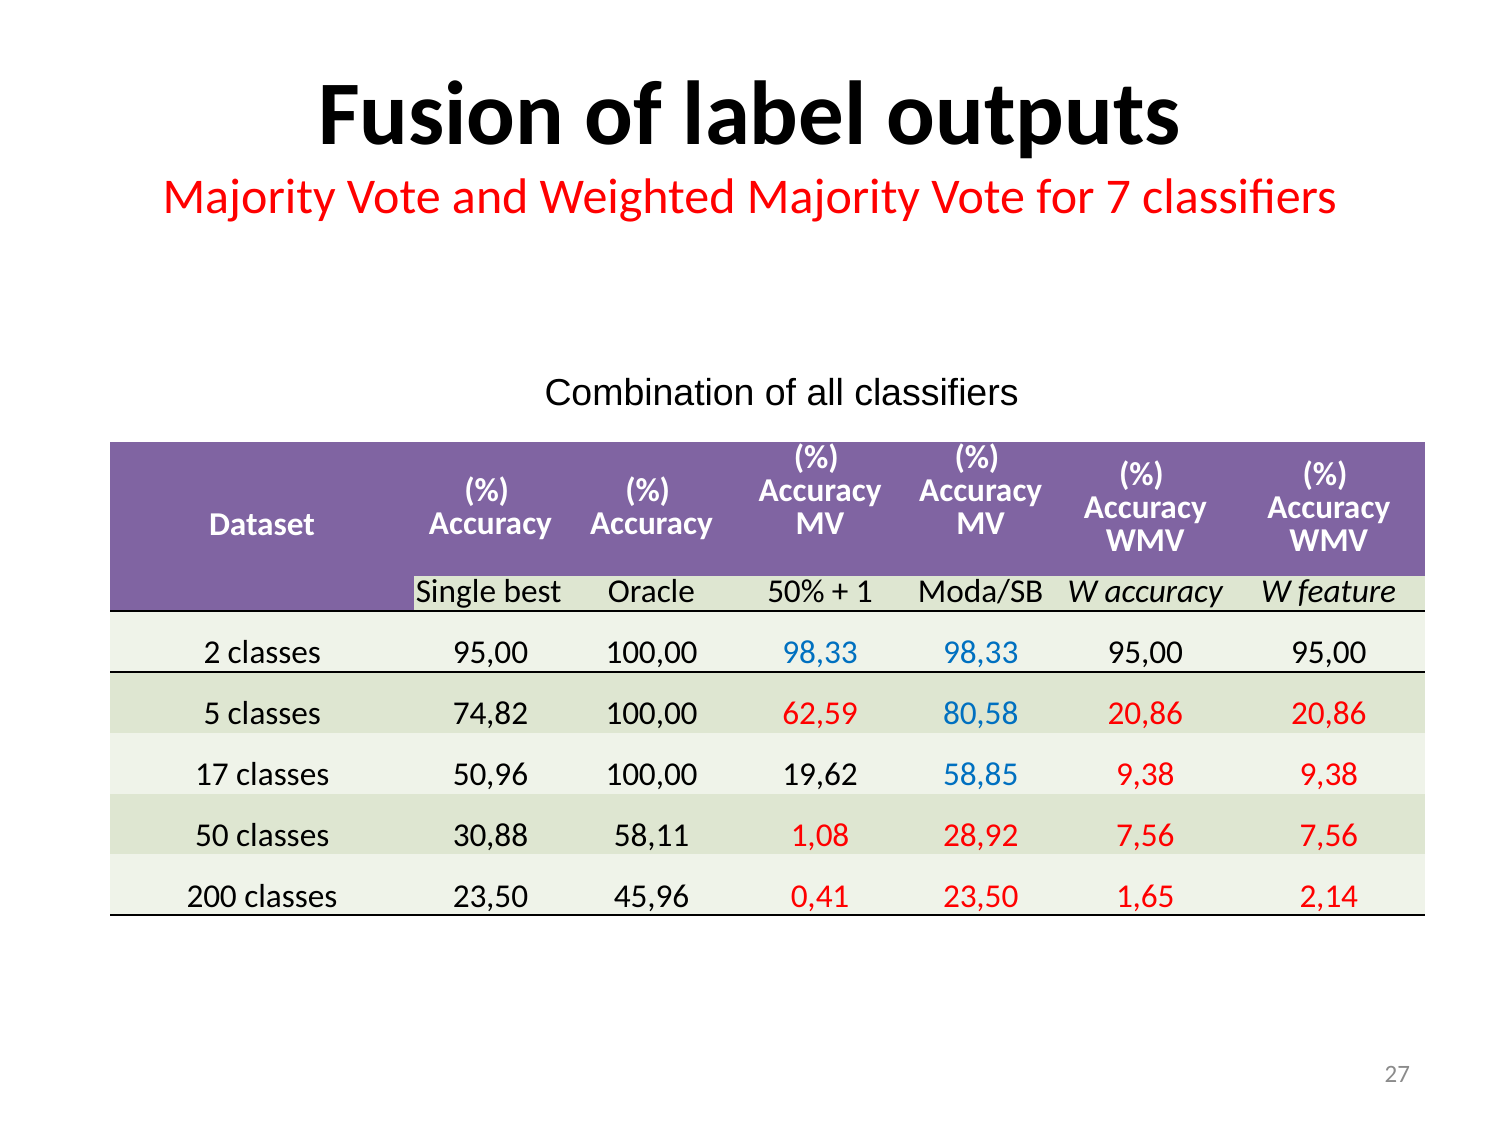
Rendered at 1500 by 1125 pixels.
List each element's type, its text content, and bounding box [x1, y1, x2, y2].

table_header (%) Accuracy WMV [1058, 442, 1233, 576]
table_cell 100,00 [567, 612, 736, 671]
table_cell 7,56 [1233, 794, 1425, 854]
table_cell Moda/SB [904, 576, 1058, 610]
table_cell 20,86 [1233, 673, 1425, 733]
table_cell 30,88 [414, 794, 567, 854]
table_cell 62,59 [736, 673, 904, 733]
text_box Combination of all classifiers [529, 360, 1052, 421]
table_cell W feature [1233, 576, 1425, 610]
table_cell 23,50 [414, 854, 567, 914]
table_cell 50% + 1 [736, 576, 904, 610]
table_cell 9,38 [1233, 733, 1425, 794]
table_cell 9,38 [1058, 733, 1233, 794]
table_cell 200 classes [110, 854, 414, 914]
table_cell 20,86 [1058, 673, 1233, 733]
table_cell 95,00 [1058, 612, 1233, 671]
table_cell 50,96 [414, 733, 567, 794]
table_header Dataset [110, 442, 414, 610]
table_cell W accuracy [1058, 576, 1233, 610]
table_cell 100,00 [567, 673, 736, 733]
table_cell 74,82 [414, 673, 567, 733]
table_cell 1,08 [736, 794, 904, 854]
table_cell Oracle [567, 576, 736, 610]
table_header (%) Accuracy MV [904, 442, 1058, 576]
table_cell 50 classes [110, 794, 414, 854]
table_cell 7,56 [1058, 794, 1233, 854]
table_cell 58,11 [567, 794, 736, 854]
table_cell 5 classes [110, 673, 414, 733]
table_cell 1,65 [1058, 854, 1233, 914]
table_cell 95,00 [414, 612, 567, 671]
table_header (%) Accuracy [567, 442, 736, 576]
table_cell 19,62 [736, 733, 904, 794]
table_cell 28,92 [904, 794, 1058, 854]
table_cell 17 classes [110, 733, 414, 794]
table_cell 95,00 [1233, 612, 1425, 671]
table_cell 58,85 [904, 733, 1058, 794]
slide_number 27 [1074, 1042, 1425, 1103]
title Fusion of label outputs Majority Vote and Weighted Majority Vote for 7 classifiers [75, 45, 1425, 233]
table_cell 2,14 [1233, 854, 1425, 914]
table_cell 0,41 [736, 854, 904, 914]
table_cell 80,58 [904, 673, 1058, 733]
table_cell 100,00 [567, 733, 736, 794]
table_cell 98,33 [904, 612, 1058, 671]
table_cell Single best [414, 576, 567, 610]
table_cell 23,50 [904, 854, 1058, 914]
table_cell 98,33 [736, 612, 904, 671]
table_header (%) Accuracy [414, 442, 567, 576]
table_header (%) Accuracy MV [736, 442, 904, 576]
table_header (%) Accuracy WMV [1233, 442, 1425, 576]
table_cell 2 classes [110, 612, 414, 671]
table_cell 45,96 [567, 854, 736, 914]
